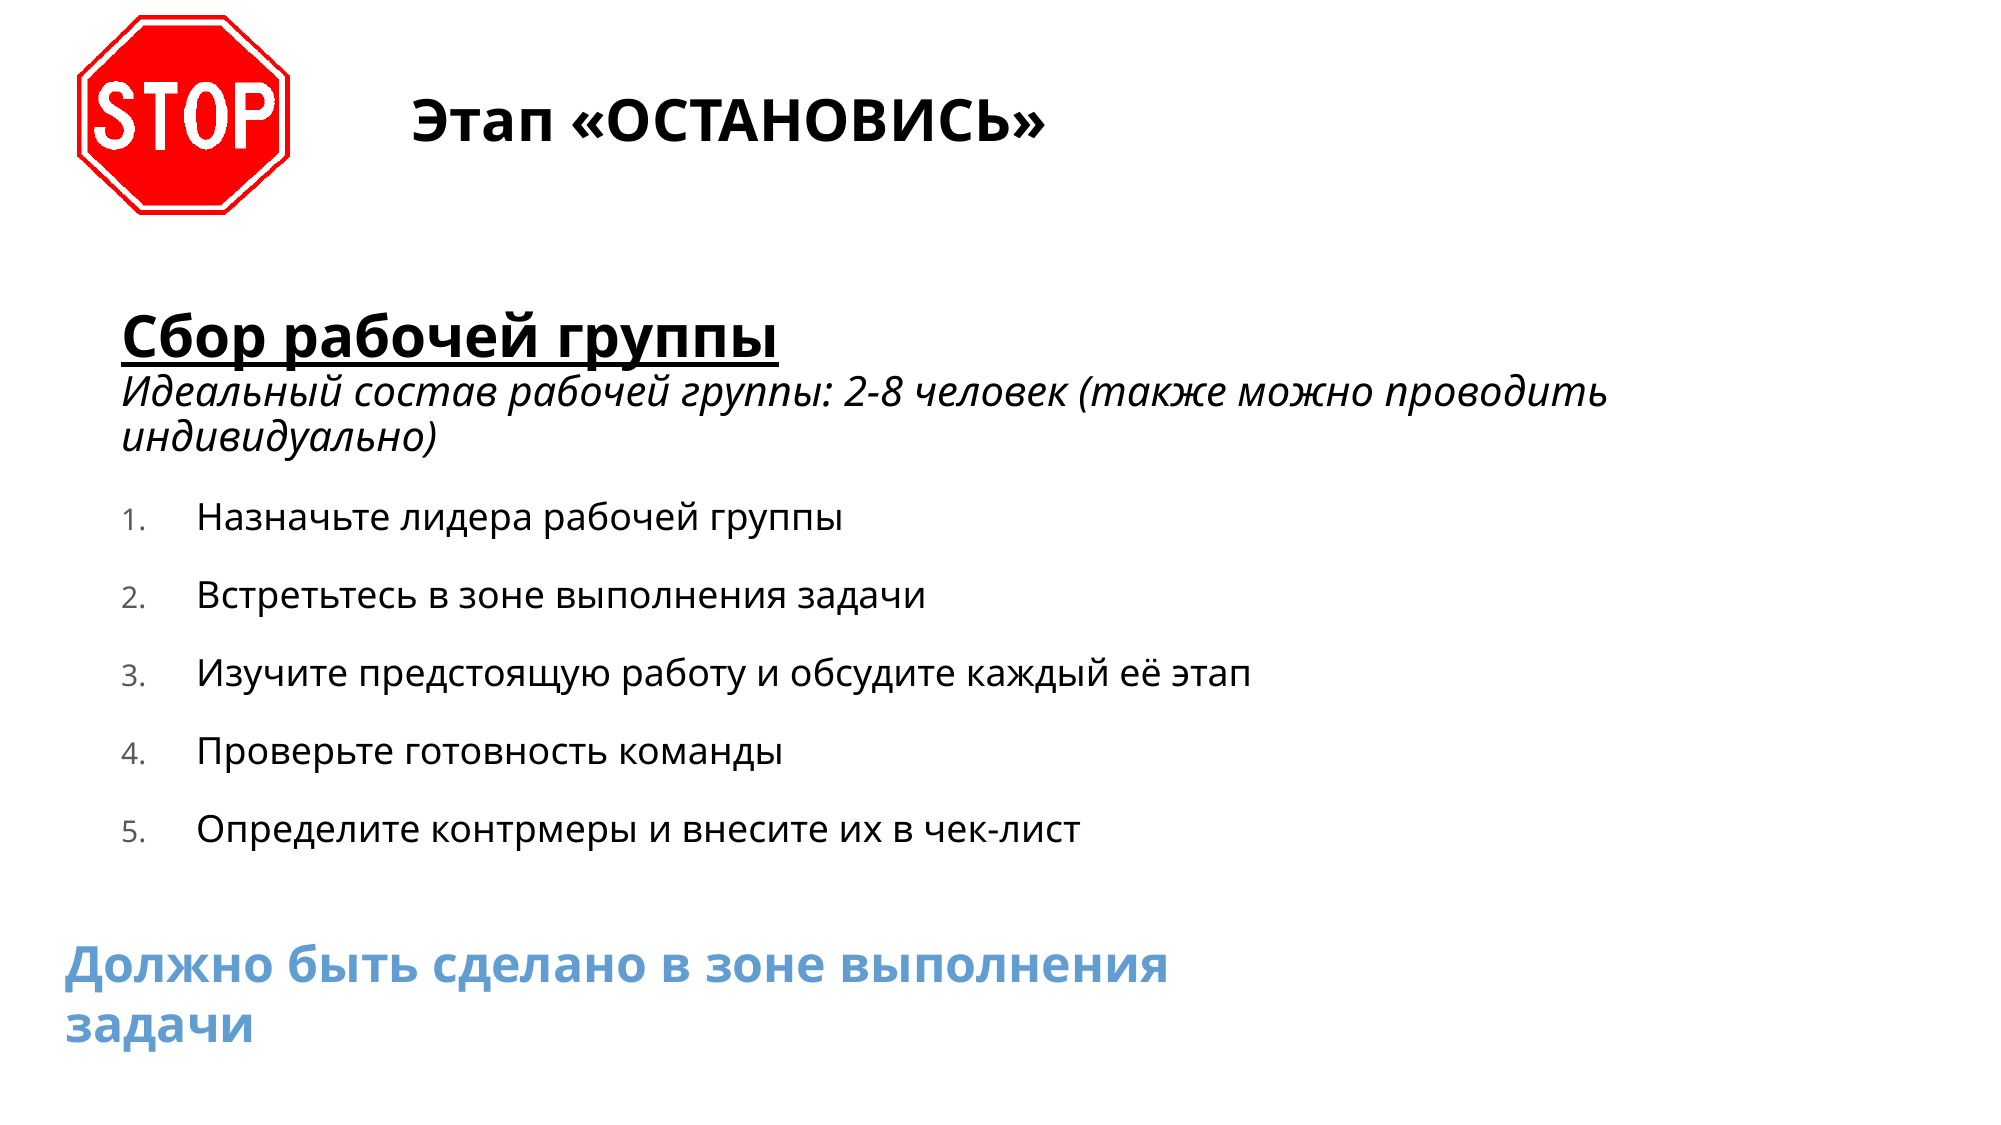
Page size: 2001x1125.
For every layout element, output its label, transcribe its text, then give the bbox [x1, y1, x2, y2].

list Сбор рабочей группы Идеальный состав рабочей группы: 2-8 человек (также можно проводить индивидуально) Назначьте лидера рабочей группы Встретьтесь в зоне выполнения задачи Изучите предстоящую работу и обсудите каждый её этап Проверьте готовность команды Определите контрмеры и внесите их в чек-лист [106, 300, 1894, 1021]
picture [77, 15, 291, 216]
title Этап «ОСТАНОВИCЬ» [396, 29, 2000, 220]
text_box Должно быть сделано в зоне выполнения задачи [50, 924, 1356, 1060]
